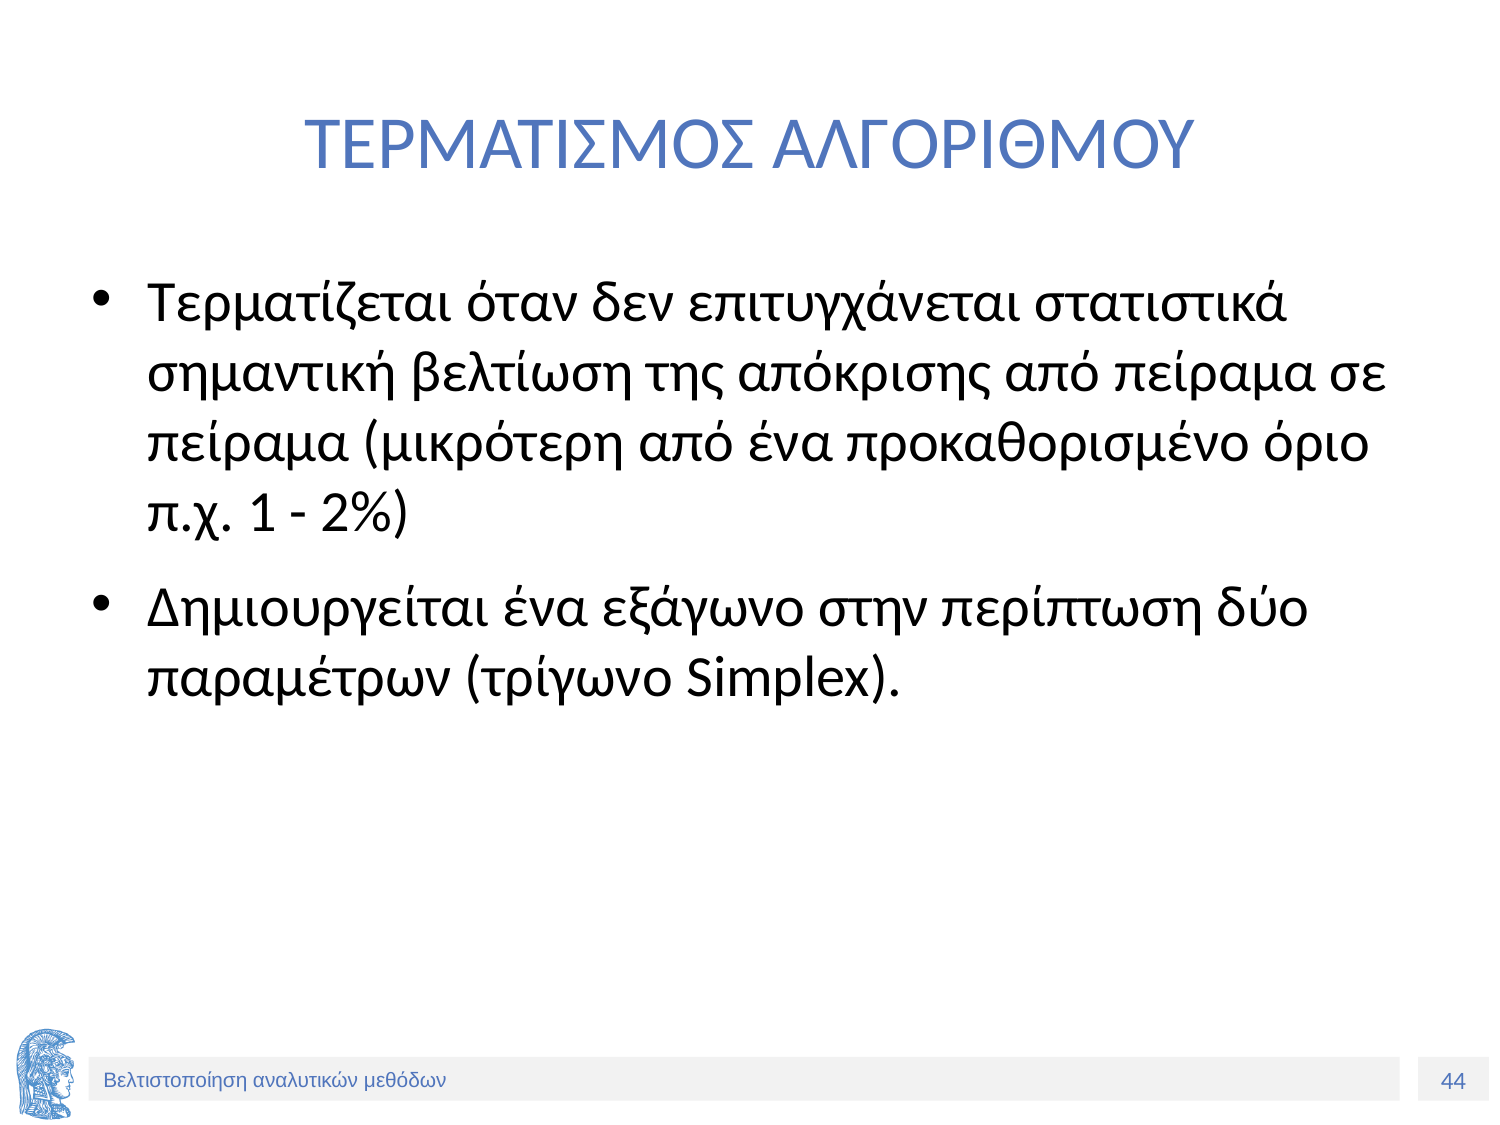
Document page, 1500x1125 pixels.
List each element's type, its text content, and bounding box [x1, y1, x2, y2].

list Τερματίζεται όταν δεν επιτυγχάνεται στατιστικά σημαντική βελτίωση της απόκρισης από πείραμα σε πείραμα (μικρότερη από ένα προκαθορισμένο όριο π.χ. 1 - 2%) Δημιουργείται ένα εξάγωνο στην περίπτωση δύο παραμέτρων (τρίγωνο Simplex). [75, 255, 1427, 999]
title ΤΕΡΜΑΤΙΣΜΟΣ ΑΛΓΟΡΙΘΜΟΥ [74, 44, 1426, 233]
picture [9, 1025, 81, 1120]
